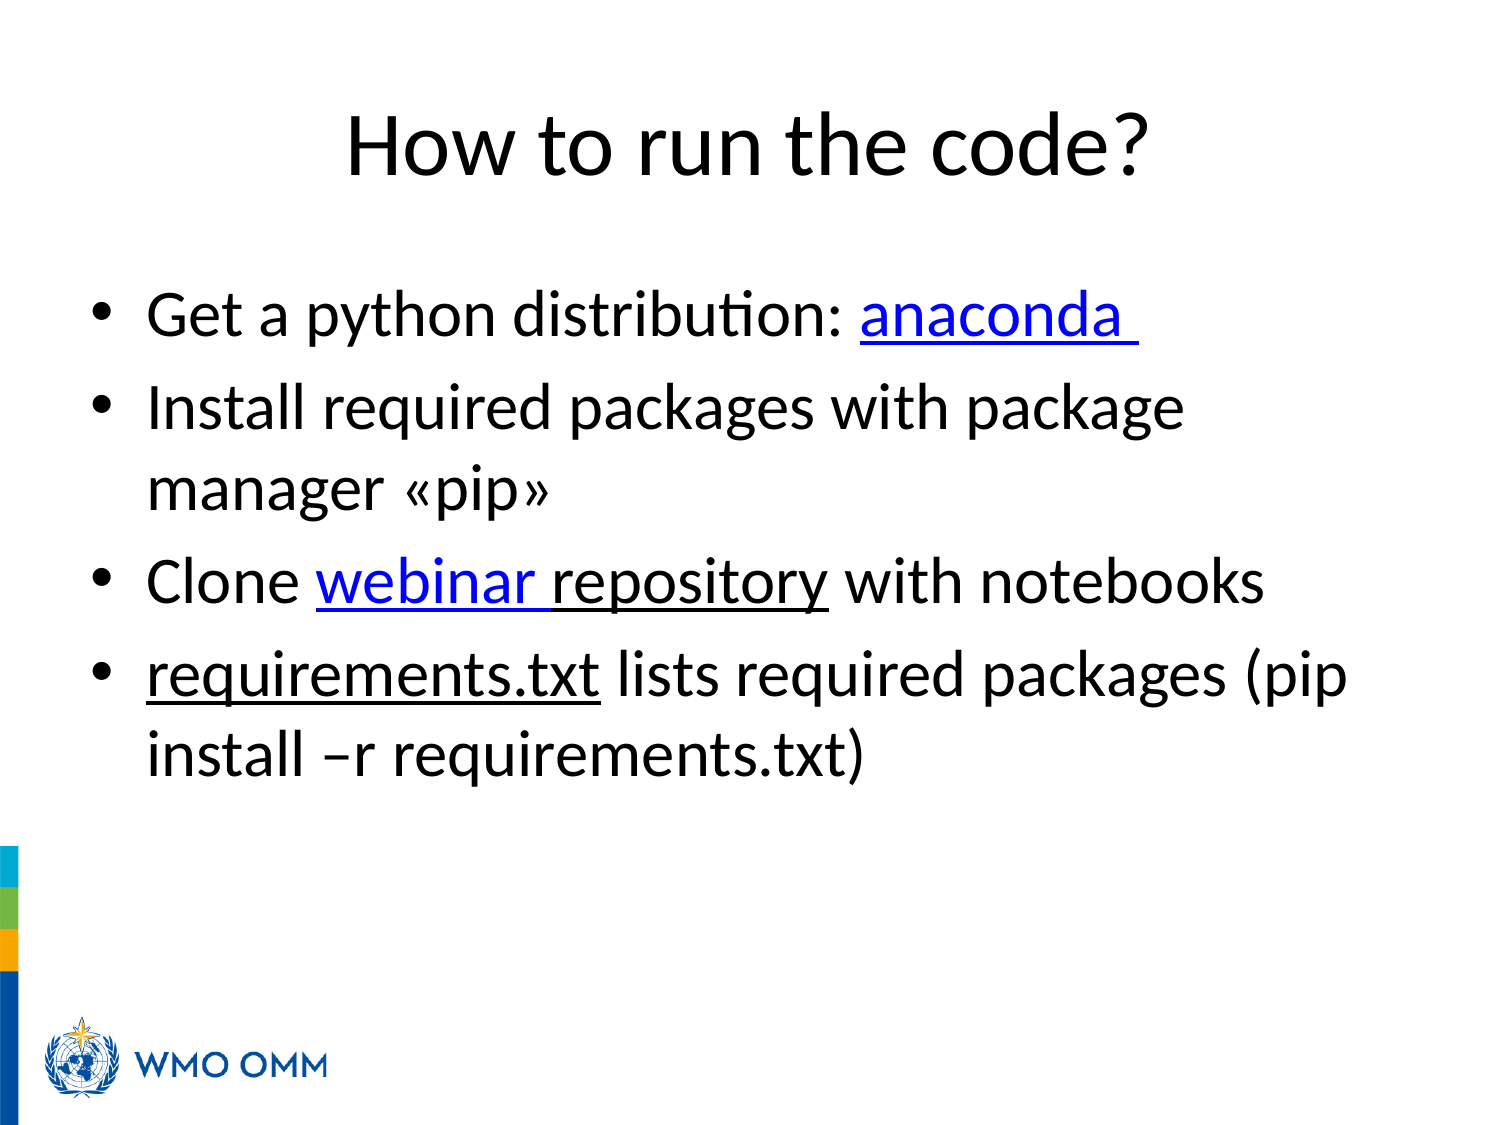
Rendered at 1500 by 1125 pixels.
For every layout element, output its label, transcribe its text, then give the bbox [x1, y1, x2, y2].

list Get a python distribution: anaconda Install required packages with package manager «pip» Clone webinar repository with notebooks requirements.txt lists required packages (pip install –r requirements.txt) [75, 262, 1425, 1005]
title How to run the code? [75, 45, 1425, 233]
picture [0, 845, 327, 1125]
